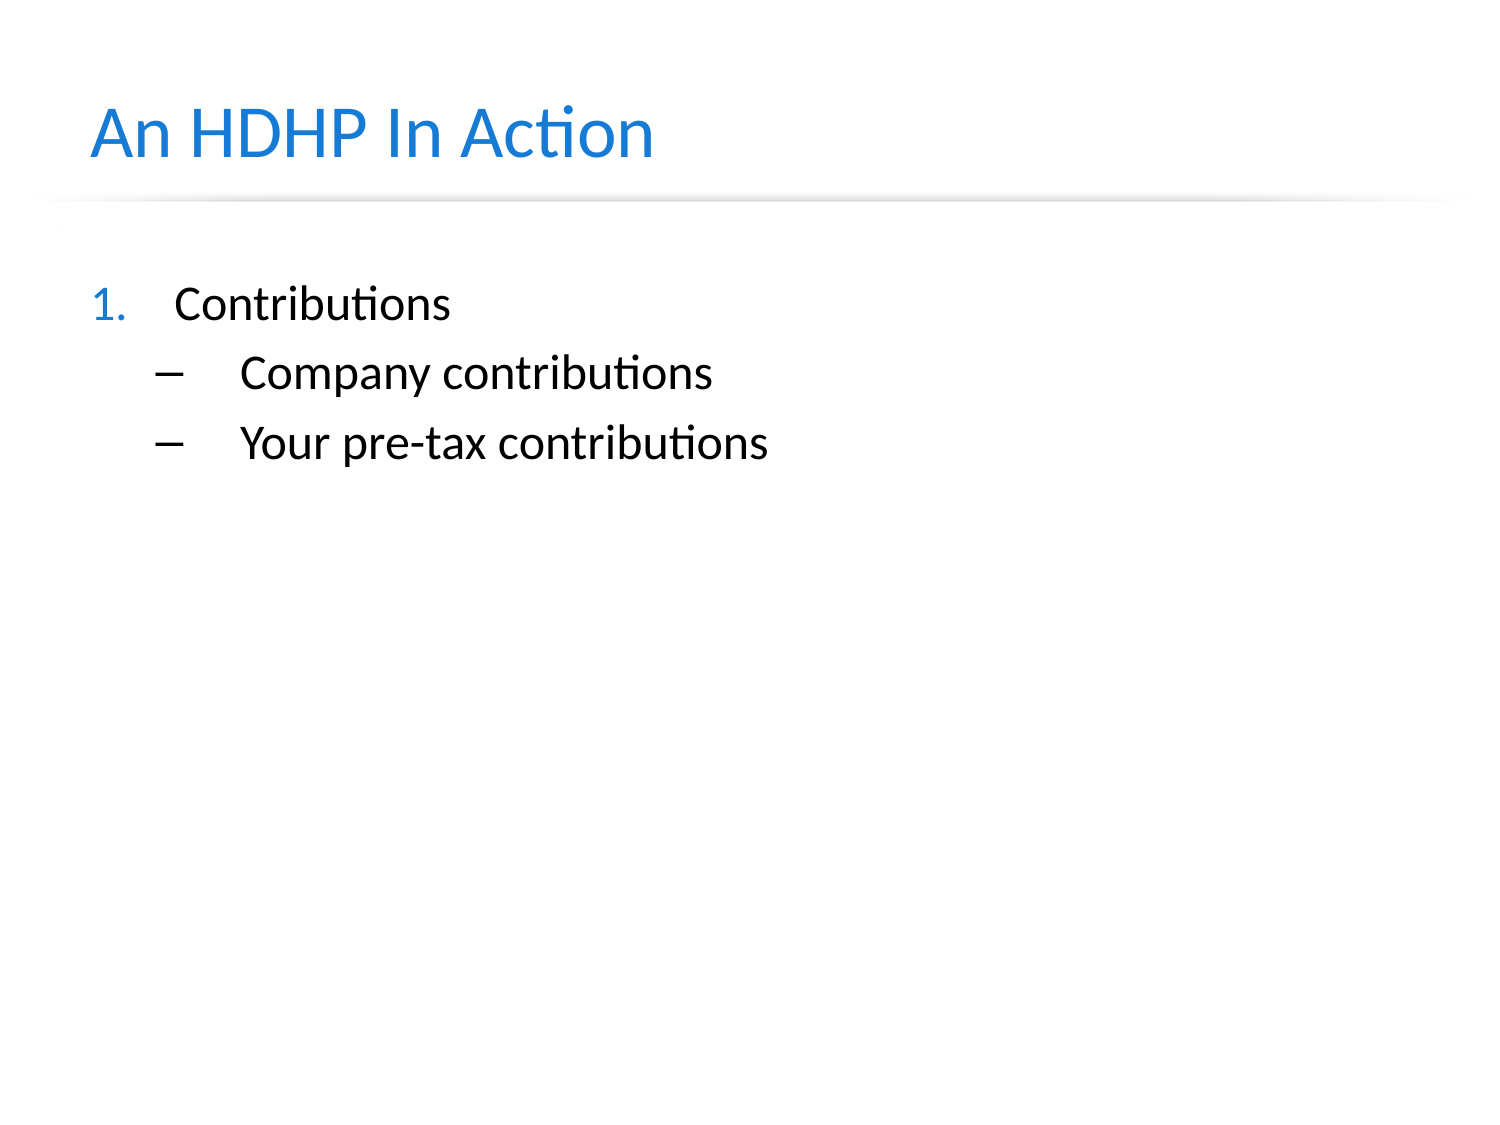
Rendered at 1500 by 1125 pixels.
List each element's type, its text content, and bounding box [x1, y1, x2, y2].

picture [0, 174, 1500, 228]
title An HDHP In Action [75, 75, 1425, 193]
list Contributions Company contributions Your pre-tax contributions [75, 262, 1425, 1005]
